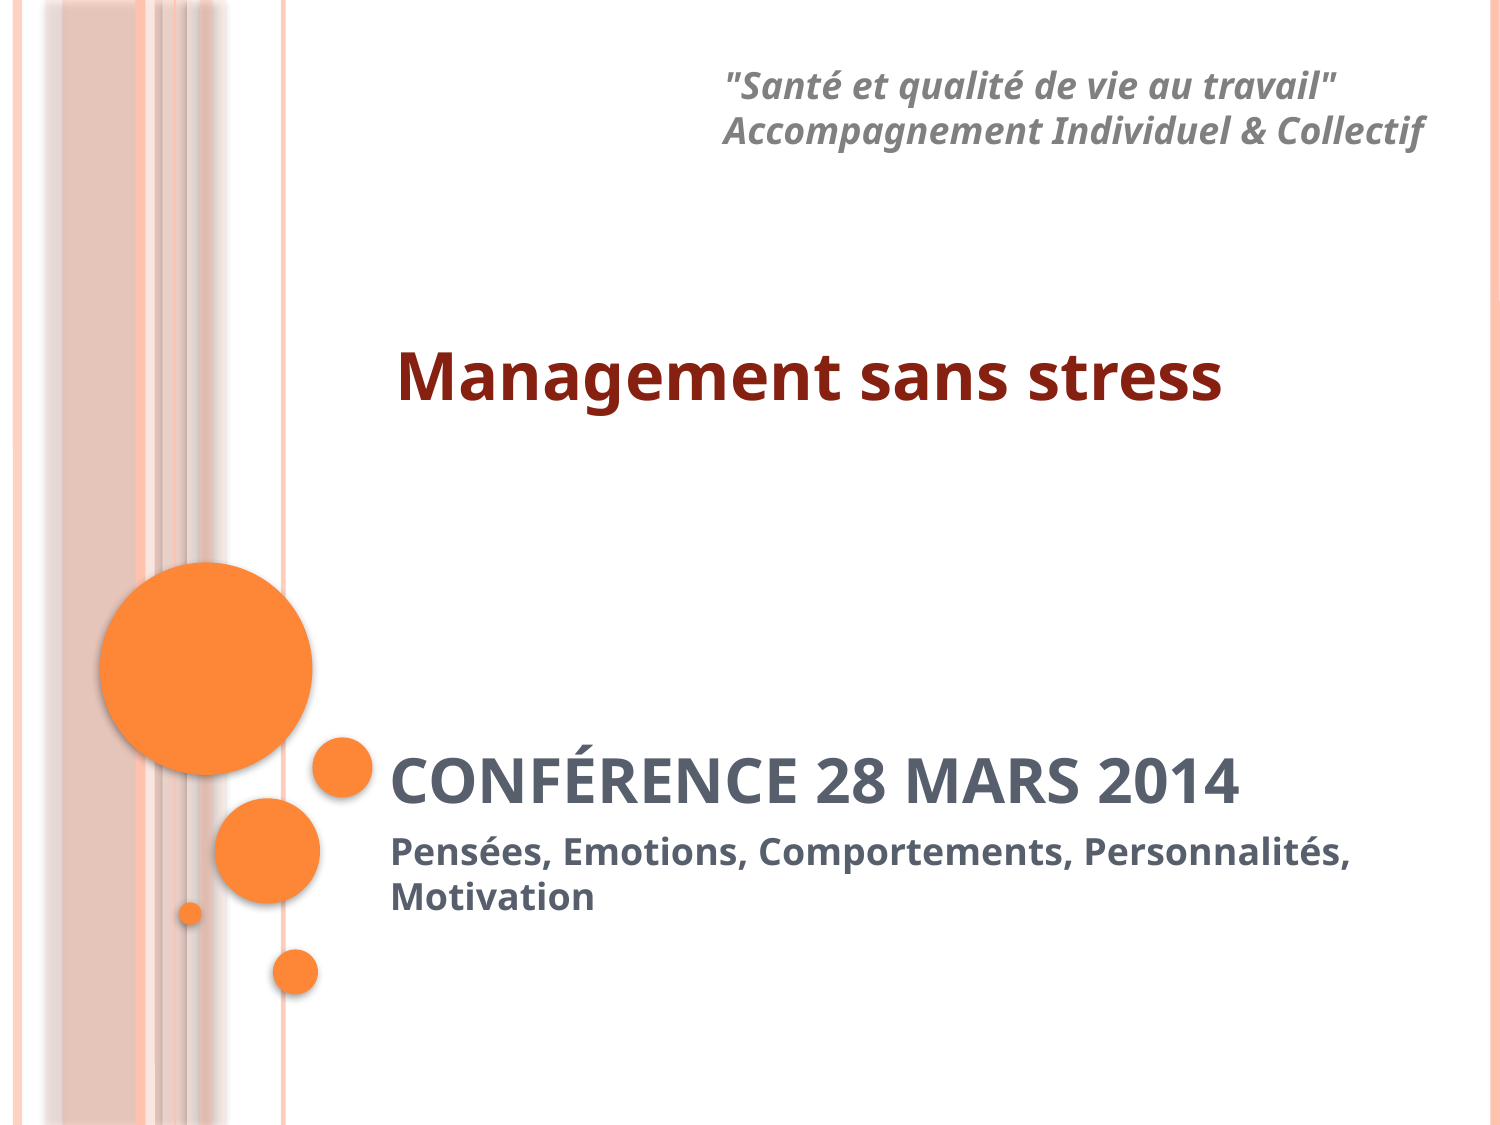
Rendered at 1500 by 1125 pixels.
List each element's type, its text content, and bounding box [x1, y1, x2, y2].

text_box Management sans stress [381, 326, 1240, 421]
text_box "Santé et qualité de vie au travail" Accompagnement Individuel & Collectif [709, 54, 1440, 160]
subtitle Pensées, Emotions, Comportements, Personnalités, Motivation [375, 820, 1388, 1046]
title Conférence 28 mars 2014 [375, 512, 1388, 820]
